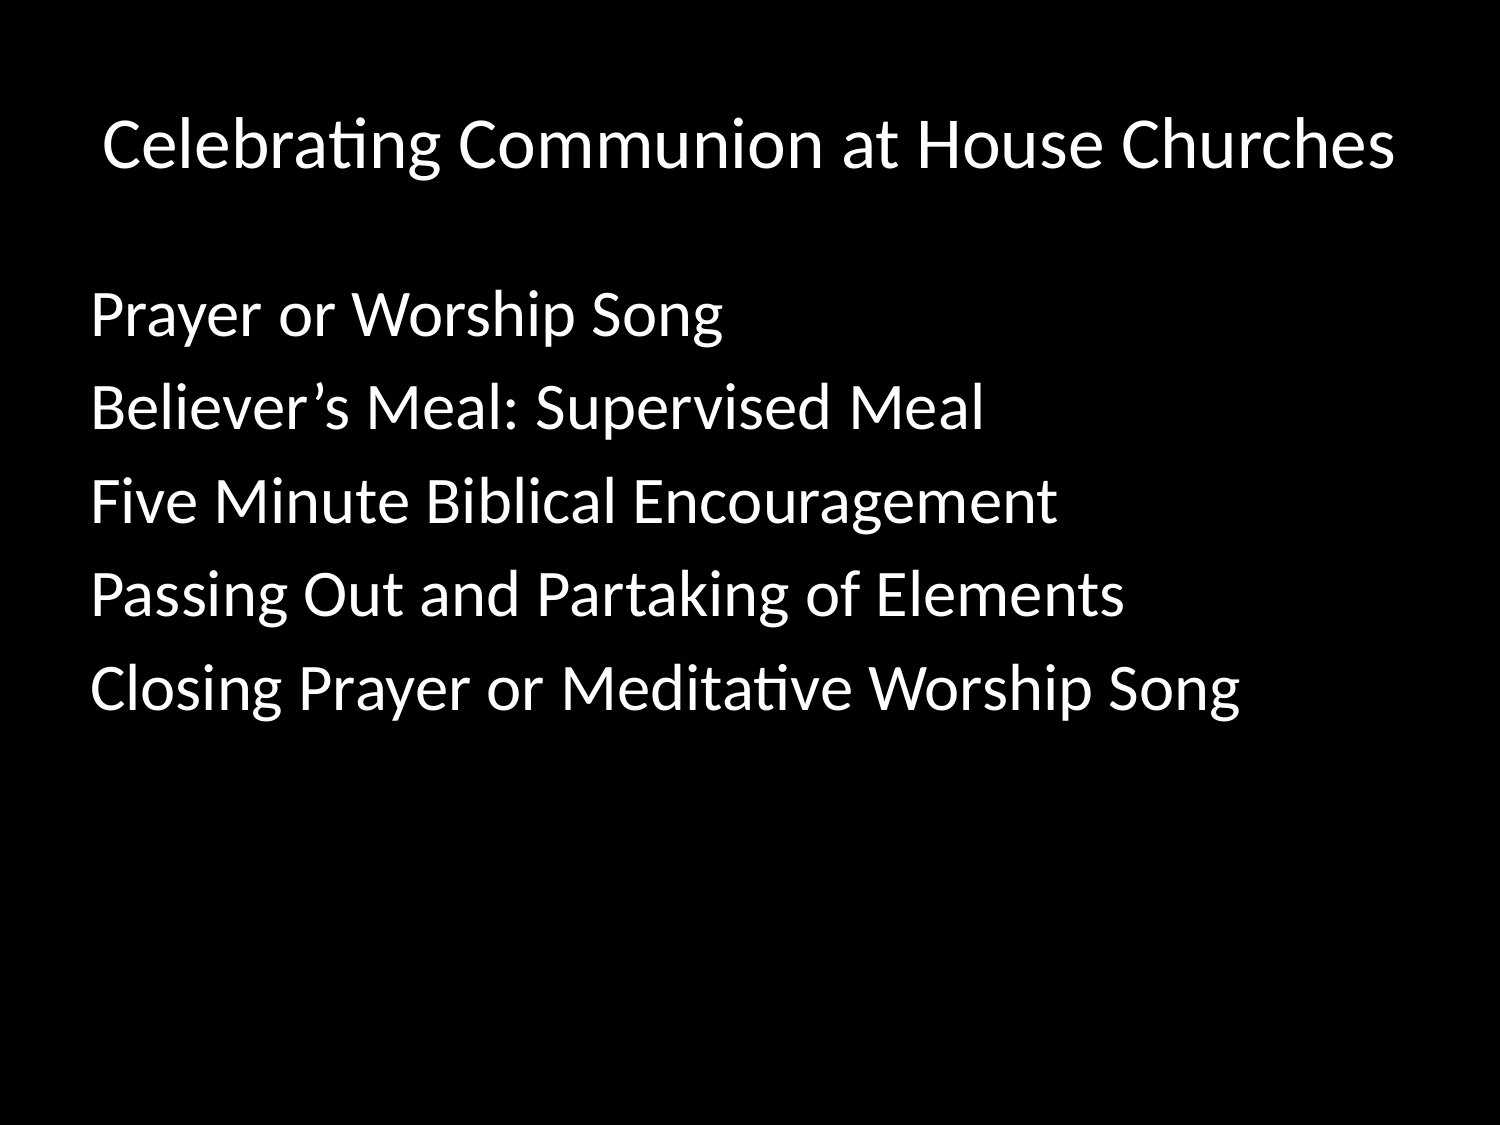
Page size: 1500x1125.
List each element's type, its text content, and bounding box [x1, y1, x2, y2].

list Prayer or Worship Song Believer’s Meal: Supervised Meal Five Minute Biblical Encouragement Passing Out and Partaking of Elements Closing Prayer or Meditative Worship Song [75, 262, 1425, 1005]
title Celebrating Communion at House Churches [75, 45, 1425, 233]
